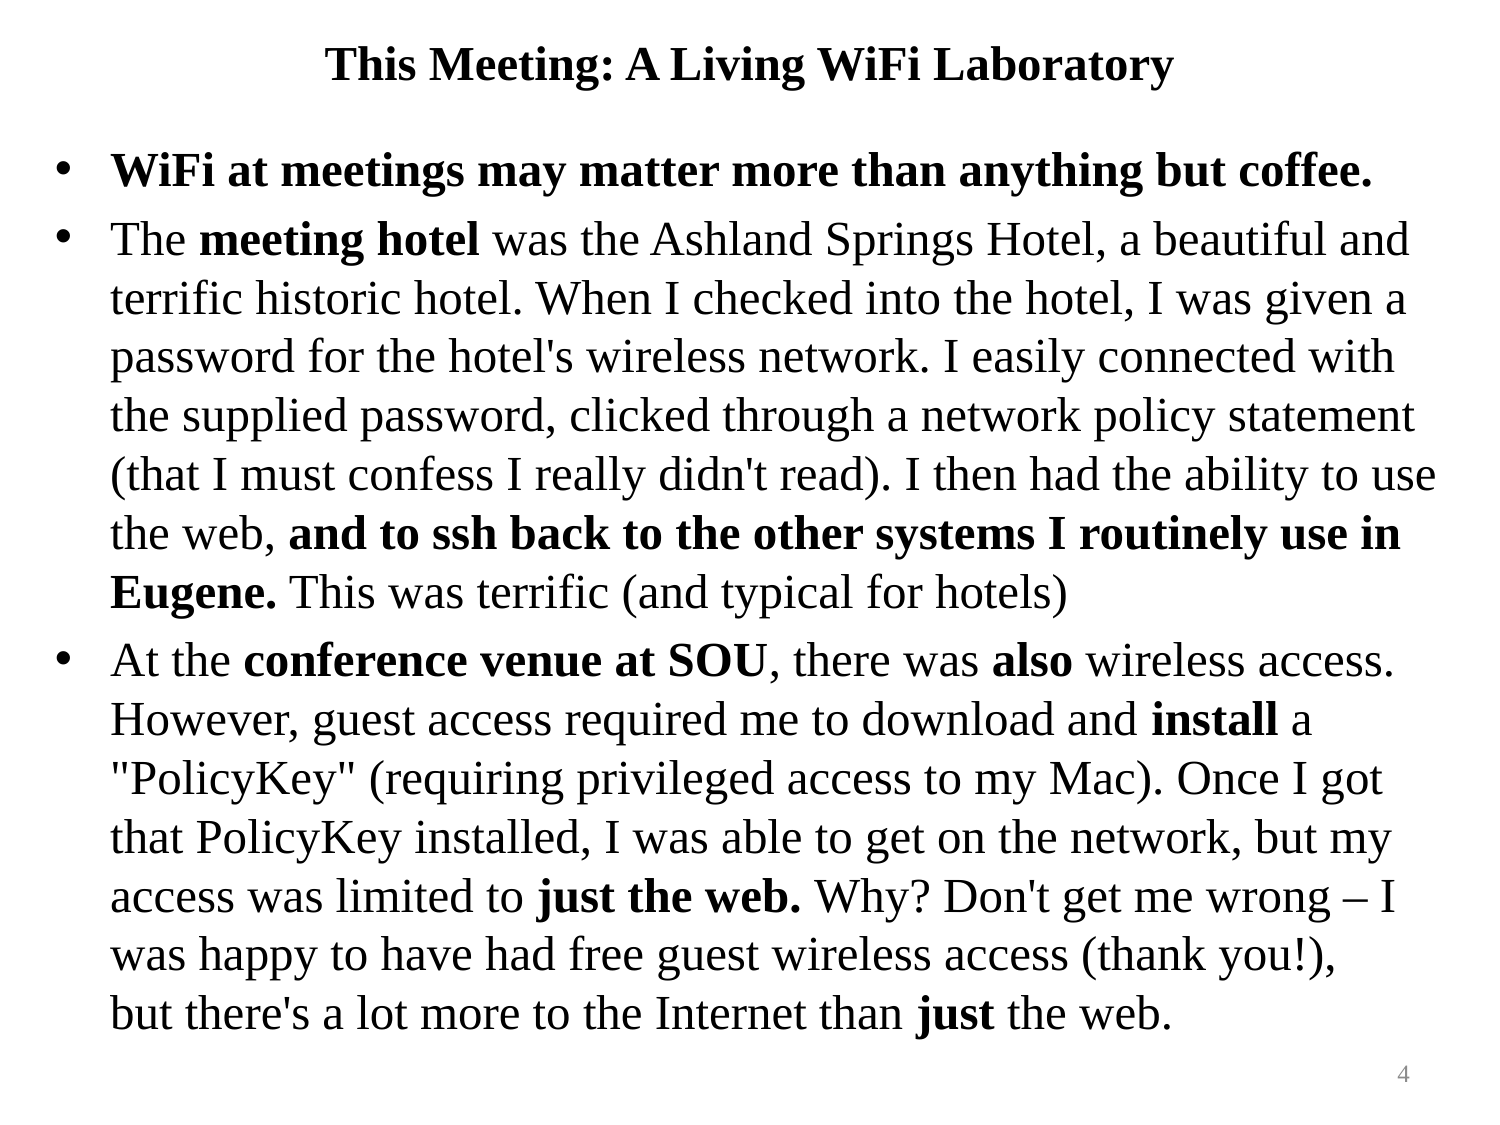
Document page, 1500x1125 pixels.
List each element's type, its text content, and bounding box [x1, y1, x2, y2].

list WiFi at meetings may matter more than anything but coffee. The meeting hotel was the Ashland Springs Hotel, a beautiful and terrific historic hotel. When I checked into the hotel, I was given a password for the hotel's wireless network. I easily connected with the supplied password, clicked through a network policy statement (that I must confess I really didn't read). I then had the ability to use the web, and to ssh back to the other systems I routinely use in Eugene. This was terrific (and typical for hotels) At the conference venue at SOU, there was also wireless access. However, guest access required me to download and install a "PolicyKey" (requiring privileged access to my Mac). Once I got that PolicyKey installed, I was able to get on the network, but my access was limited to just the web. Why? Don't get me wrong – I was happy to have had free guest wireless access (thank you!), but there's a lot more to the Internet than just the web. [40, 130, 1457, 1090]
slide_number 4 [1074, 1042, 1425, 1103]
title This Meeting: A Living WiFi Laboratory [75, 24, 1425, 99]
